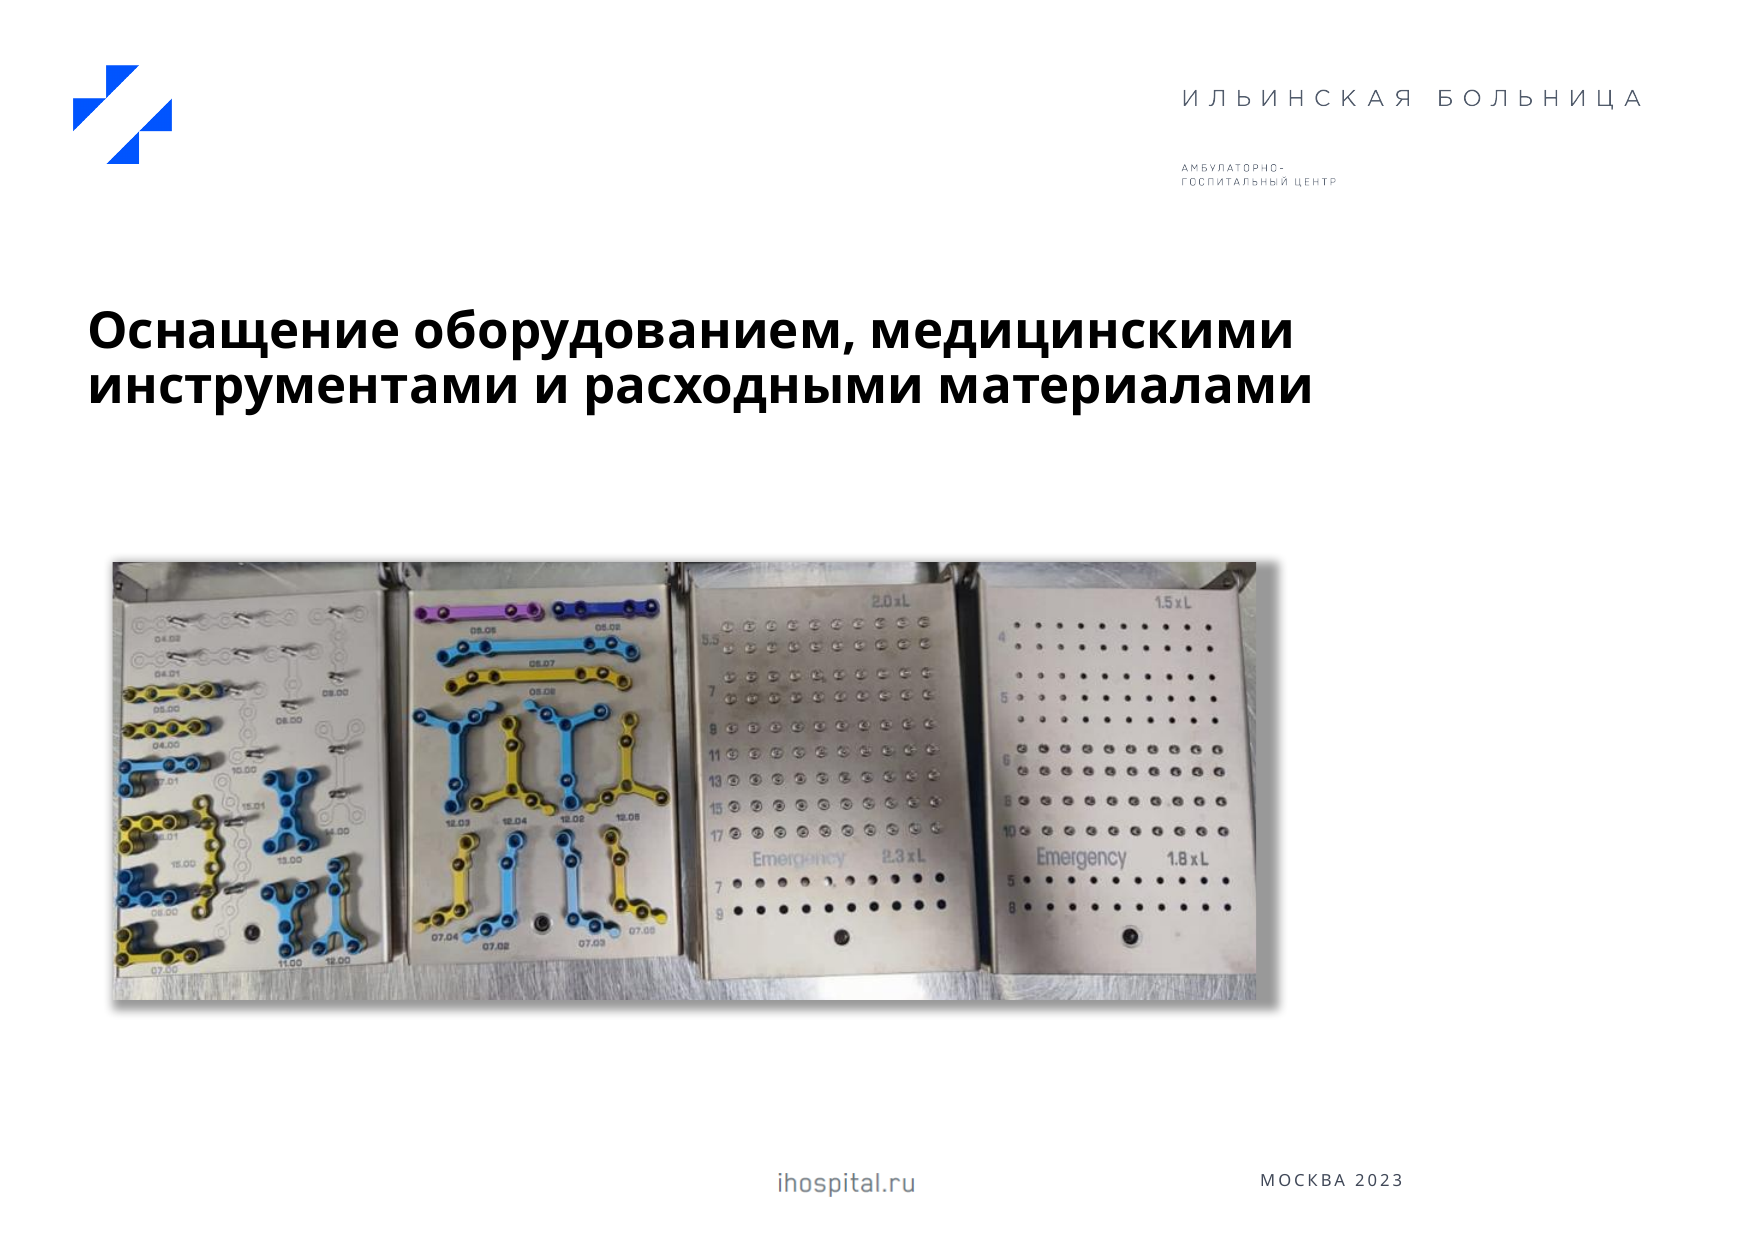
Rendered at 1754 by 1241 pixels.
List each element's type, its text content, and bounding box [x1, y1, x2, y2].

picture [1181, 86, 1651, 188]
picture [112, 561, 1257, 1001]
picture [73, 65, 172, 164]
text_box МОСКВА 2023 [1245, 1162, 1497, 1197]
text_box Оснащение оборудованием, медицинскими инструментами и расходными материалами [73, 264, 1722, 455]
picture [776, 1169, 920, 1201]
